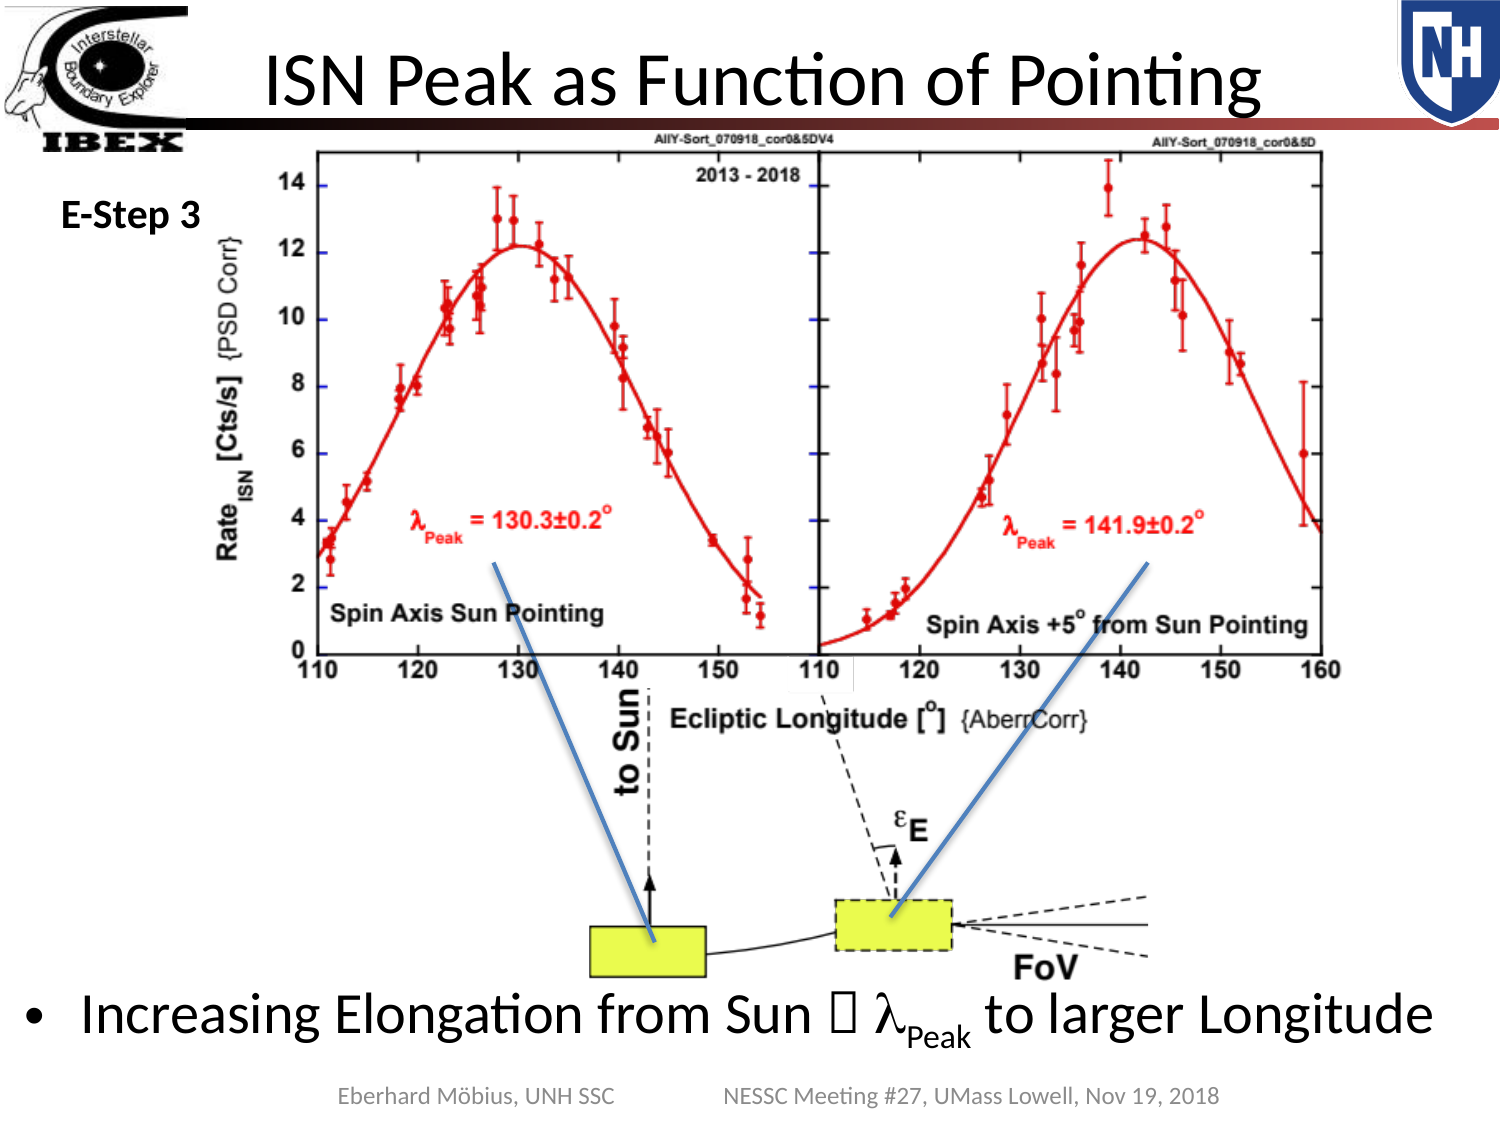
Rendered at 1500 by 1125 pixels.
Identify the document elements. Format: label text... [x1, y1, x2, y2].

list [164, 64, 1390, 791]
text_box E-Step 3 [46, 179, 159, 244]
picture [4, 6, 188, 152]
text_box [890, 798, 1149, 918]
list Increasing Elongation from Sun  lPeak to larger Longitude [9, 967, 1484, 1100]
picture [589, 791, 1149, 985]
footer Eberhard Möbius, UNH SSC NESSC Meeting #27, UMass Lowell, Nov 19, 2018 [259, 1065, 1301, 1125]
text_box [493, 798, 656, 943]
title ISN Peak as Function of Pointing [88, 20, 1439, 129]
